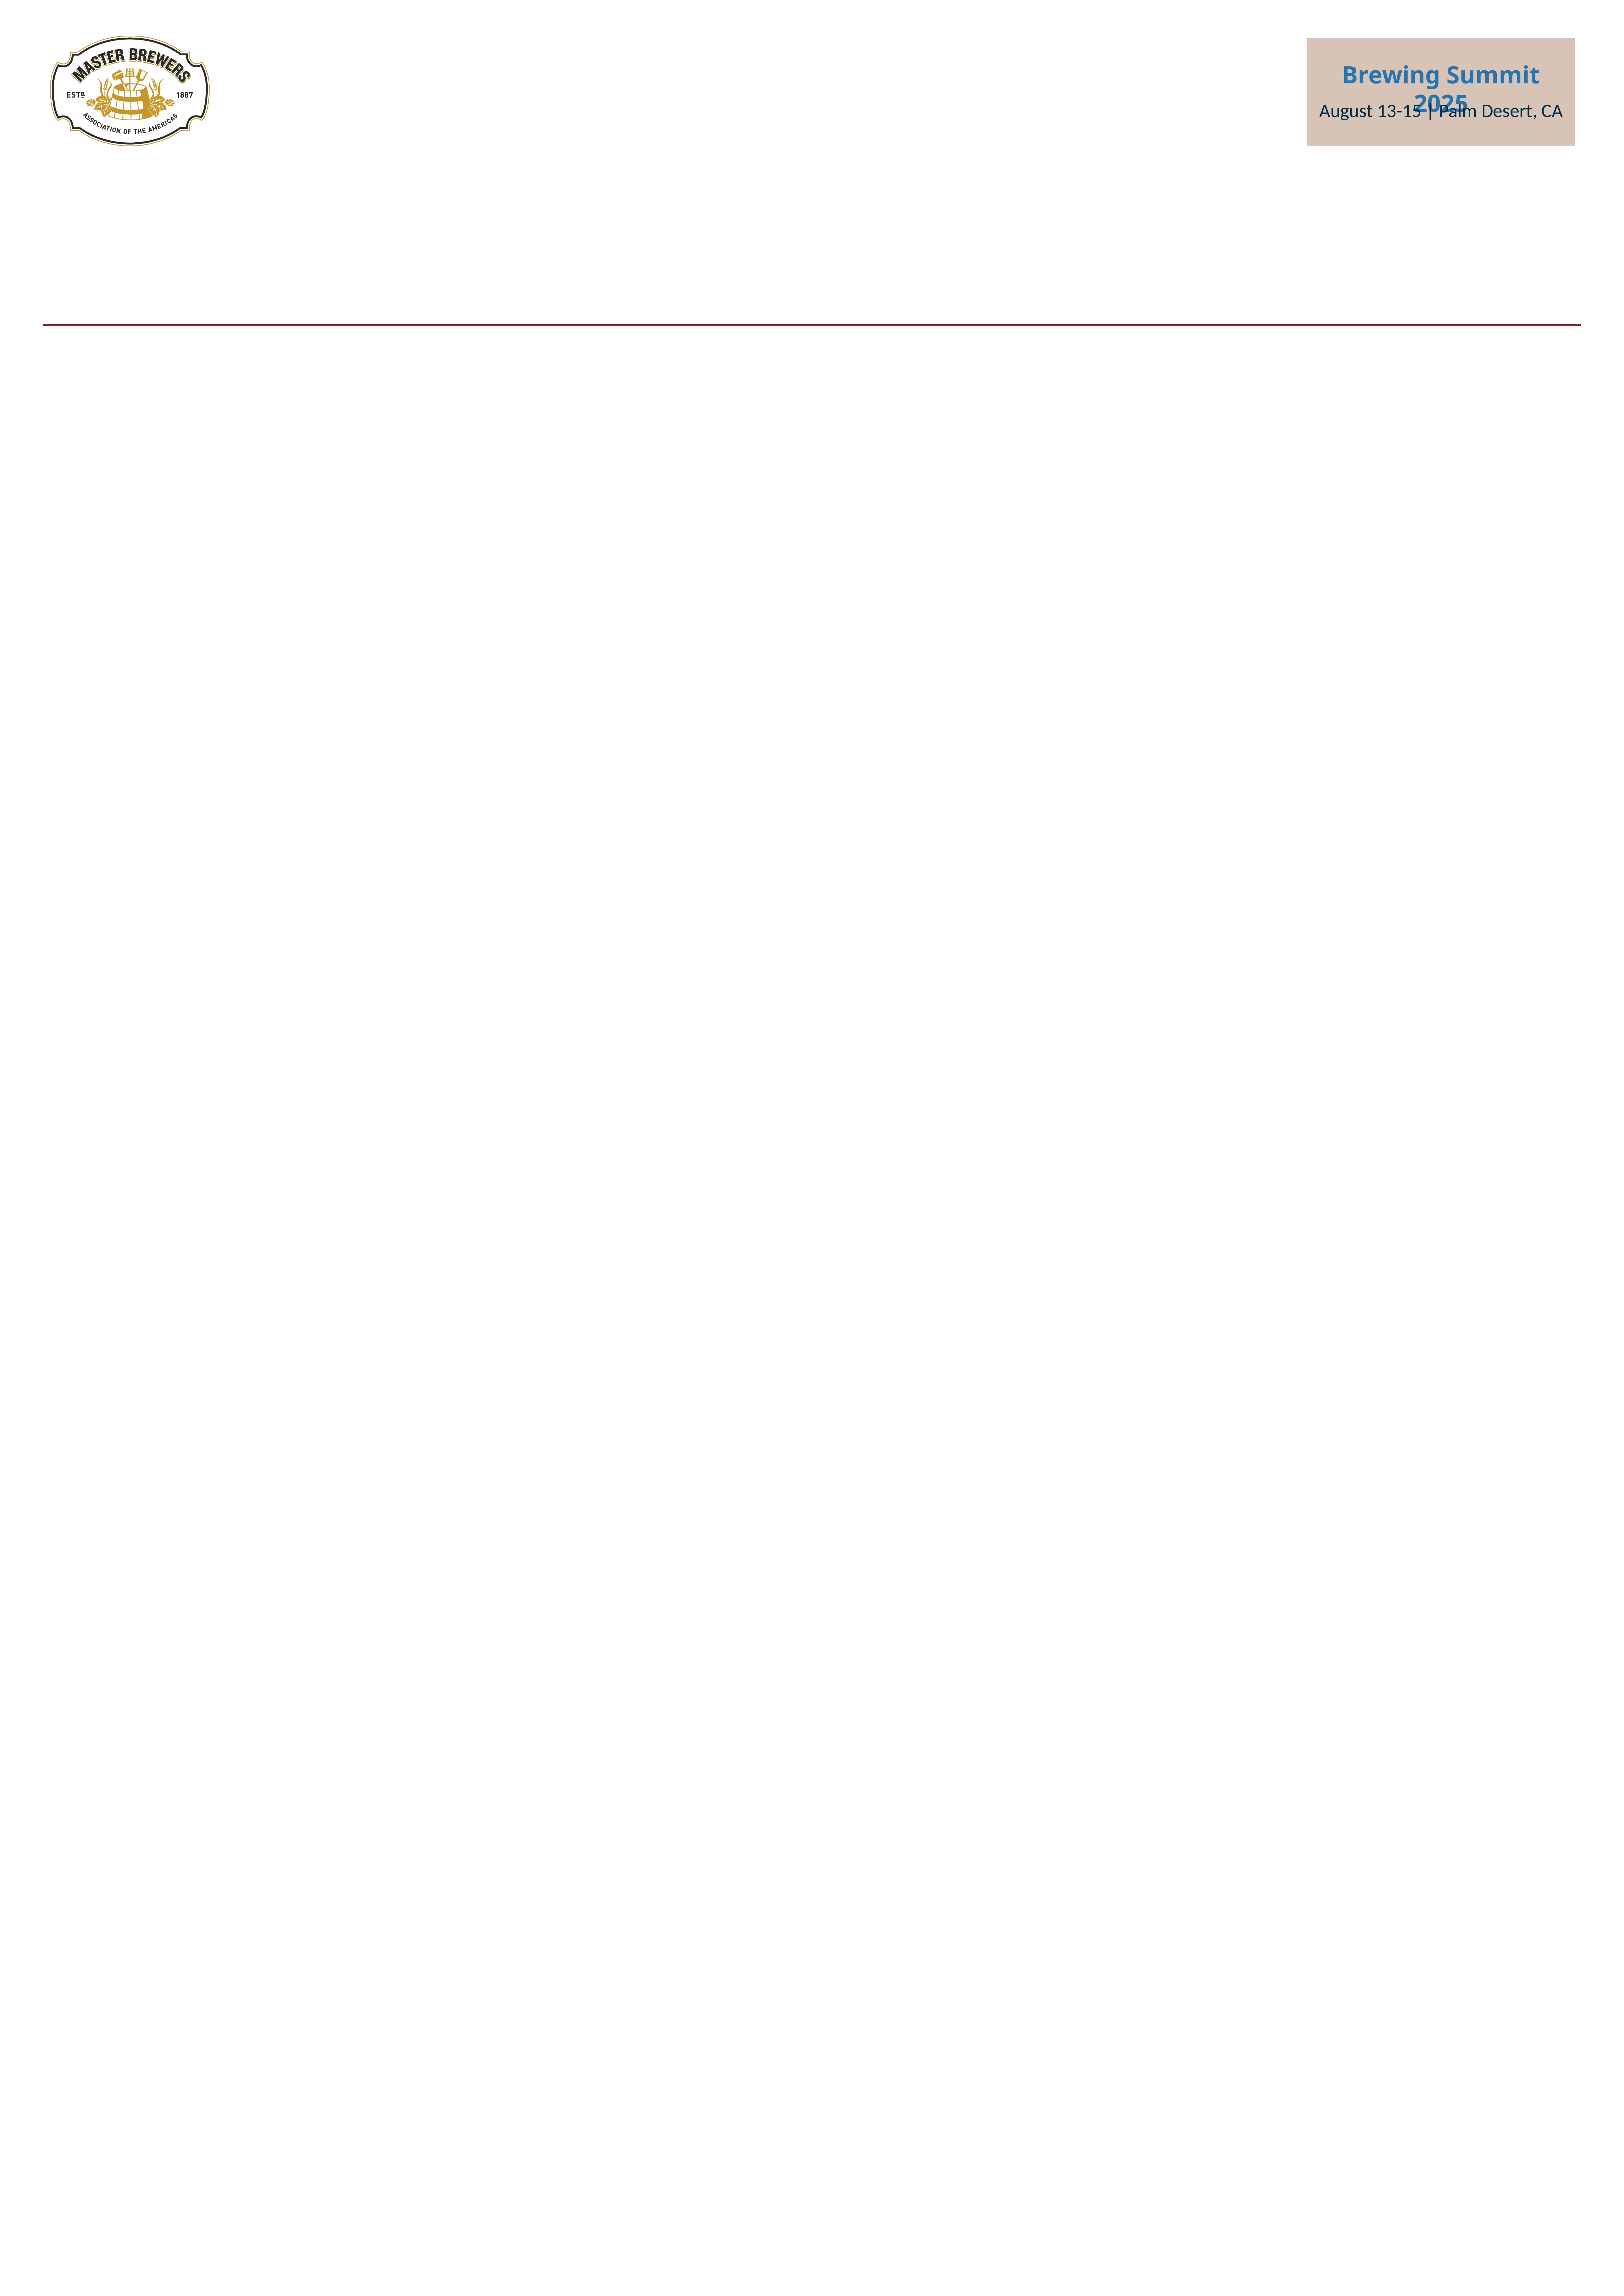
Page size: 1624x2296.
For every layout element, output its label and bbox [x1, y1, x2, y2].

picture [48, 34, 211, 148]
